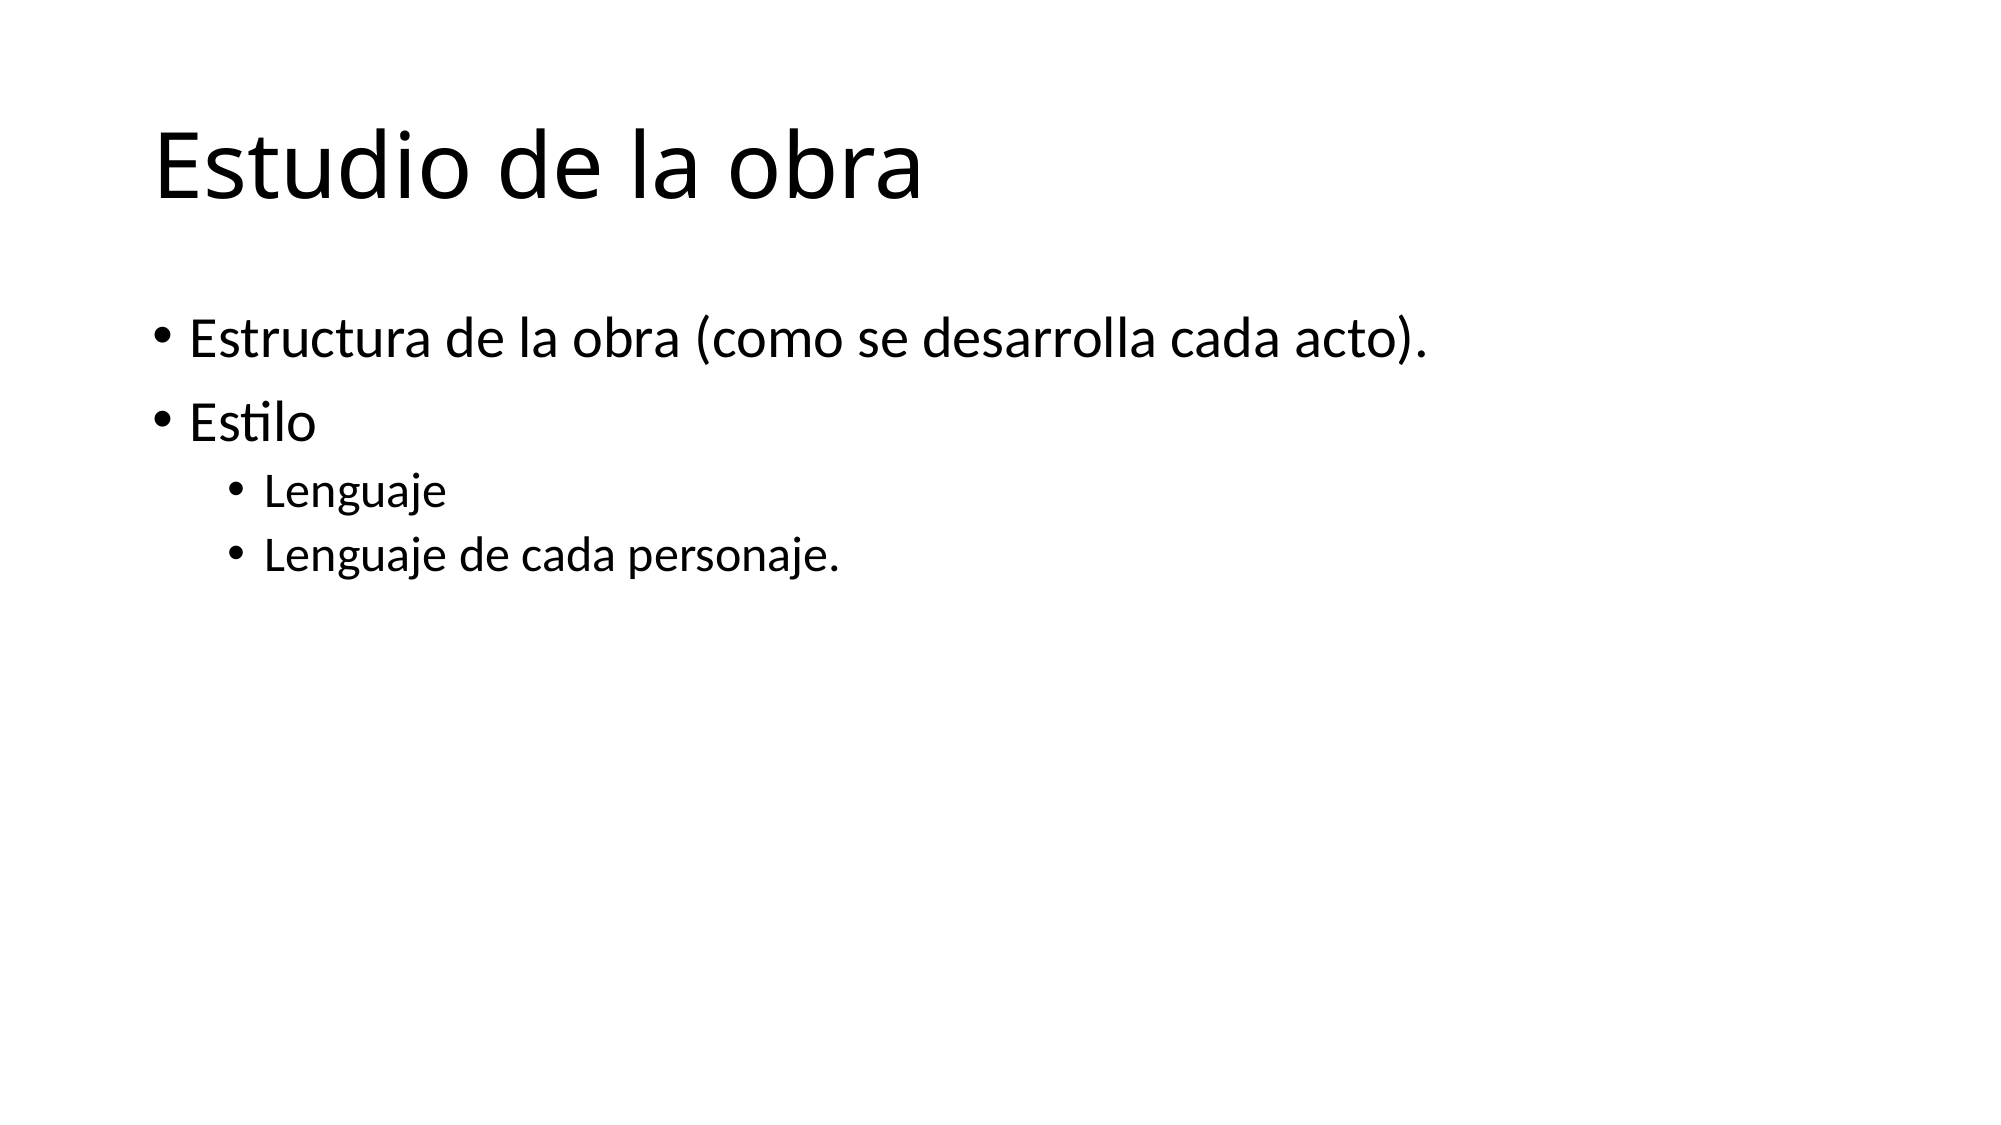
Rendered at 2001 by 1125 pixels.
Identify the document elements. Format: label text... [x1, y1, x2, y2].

list Estructura de la obra (como se desarrolla cada acto). Estilo Lenguaje Lenguaje de cada personaje. [137, 299, 1863, 1014]
title Estudio de la obra [137, 59, 1863, 278]
